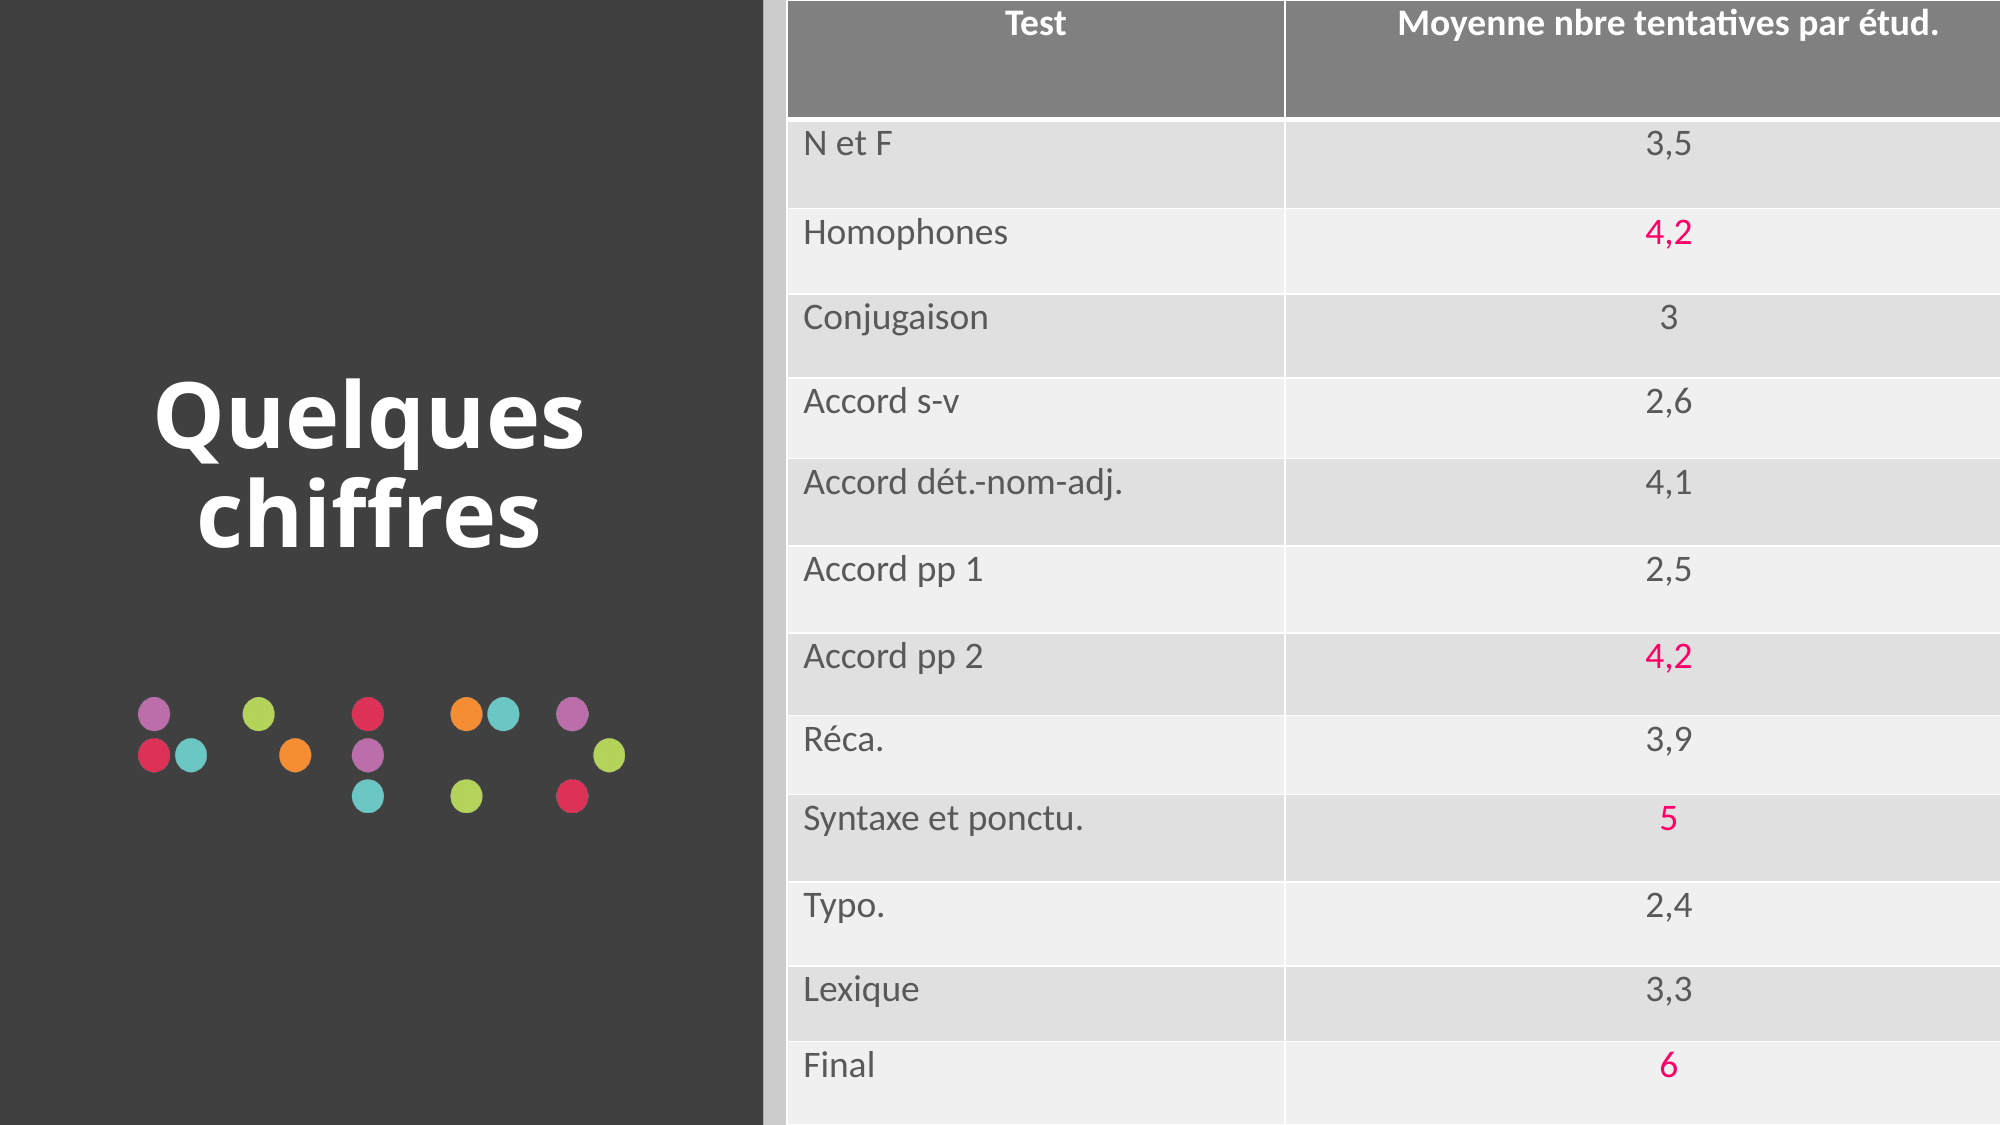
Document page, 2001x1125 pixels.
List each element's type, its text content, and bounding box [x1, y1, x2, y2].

table_header Test [788, 1, 1284, 117]
table_cell Typo. [788, 883, 1284, 965]
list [138, 697, 625, 813]
table_cell Lexique [788, 967, 1284, 1041]
table_cell Accord pp 2 [788, 634, 1284, 715]
text_box [0, 0, 762, 1125]
table_cell Syntaxe et ponctu. [788, 795, 1284, 881]
table_cell N et F [788, 122, 1284, 208]
table_cell Réca. [788, 716, 1284, 794]
table_cell Accord pp 1 [788, 547, 1284, 632]
table_cell 2,4 [1286, 883, 2000, 965]
table_cell 3,5 [1286, 122, 2000, 208]
table_cell 4,2 [1286, 634, 2000, 715]
table_cell 4,2 [1286, 209, 2000, 293]
table_cell Homophones [788, 209, 1284, 293]
table_cell 2,6 [1286, 379, 2000, 458]
text_box [762, 0, 786, 1125]
table_cell Accord dét.-nom-adj. [788, 459, 1284, 545]
table_cell 2,5 [1286, 547, 2000, 632]
table_cell 6 [1286, 1042, 2000, 1124]
table_cell 3,3 [1286, 967, 2000, 1041]
table_cell 5 [1286, 795, 2000, 881]
table_cell 3,9 [1286, 716, 2000, 794]
table_cell Conjugaison [788, 295, 1284, 377]
table_cell 3 [1286, 295, 2000, 377]
table_header Moyenne nbre tentatives par étud. [1286, 1, 2000, 117]
table_cell Final [788, 1042, 1284, 1124]
title Quelques chiffres [95, 24, 643, 912]
table_cell 4,1 [1286, 459, 2000, 545]
table_cell Accord s-v [788, 379, 1284, 458]
